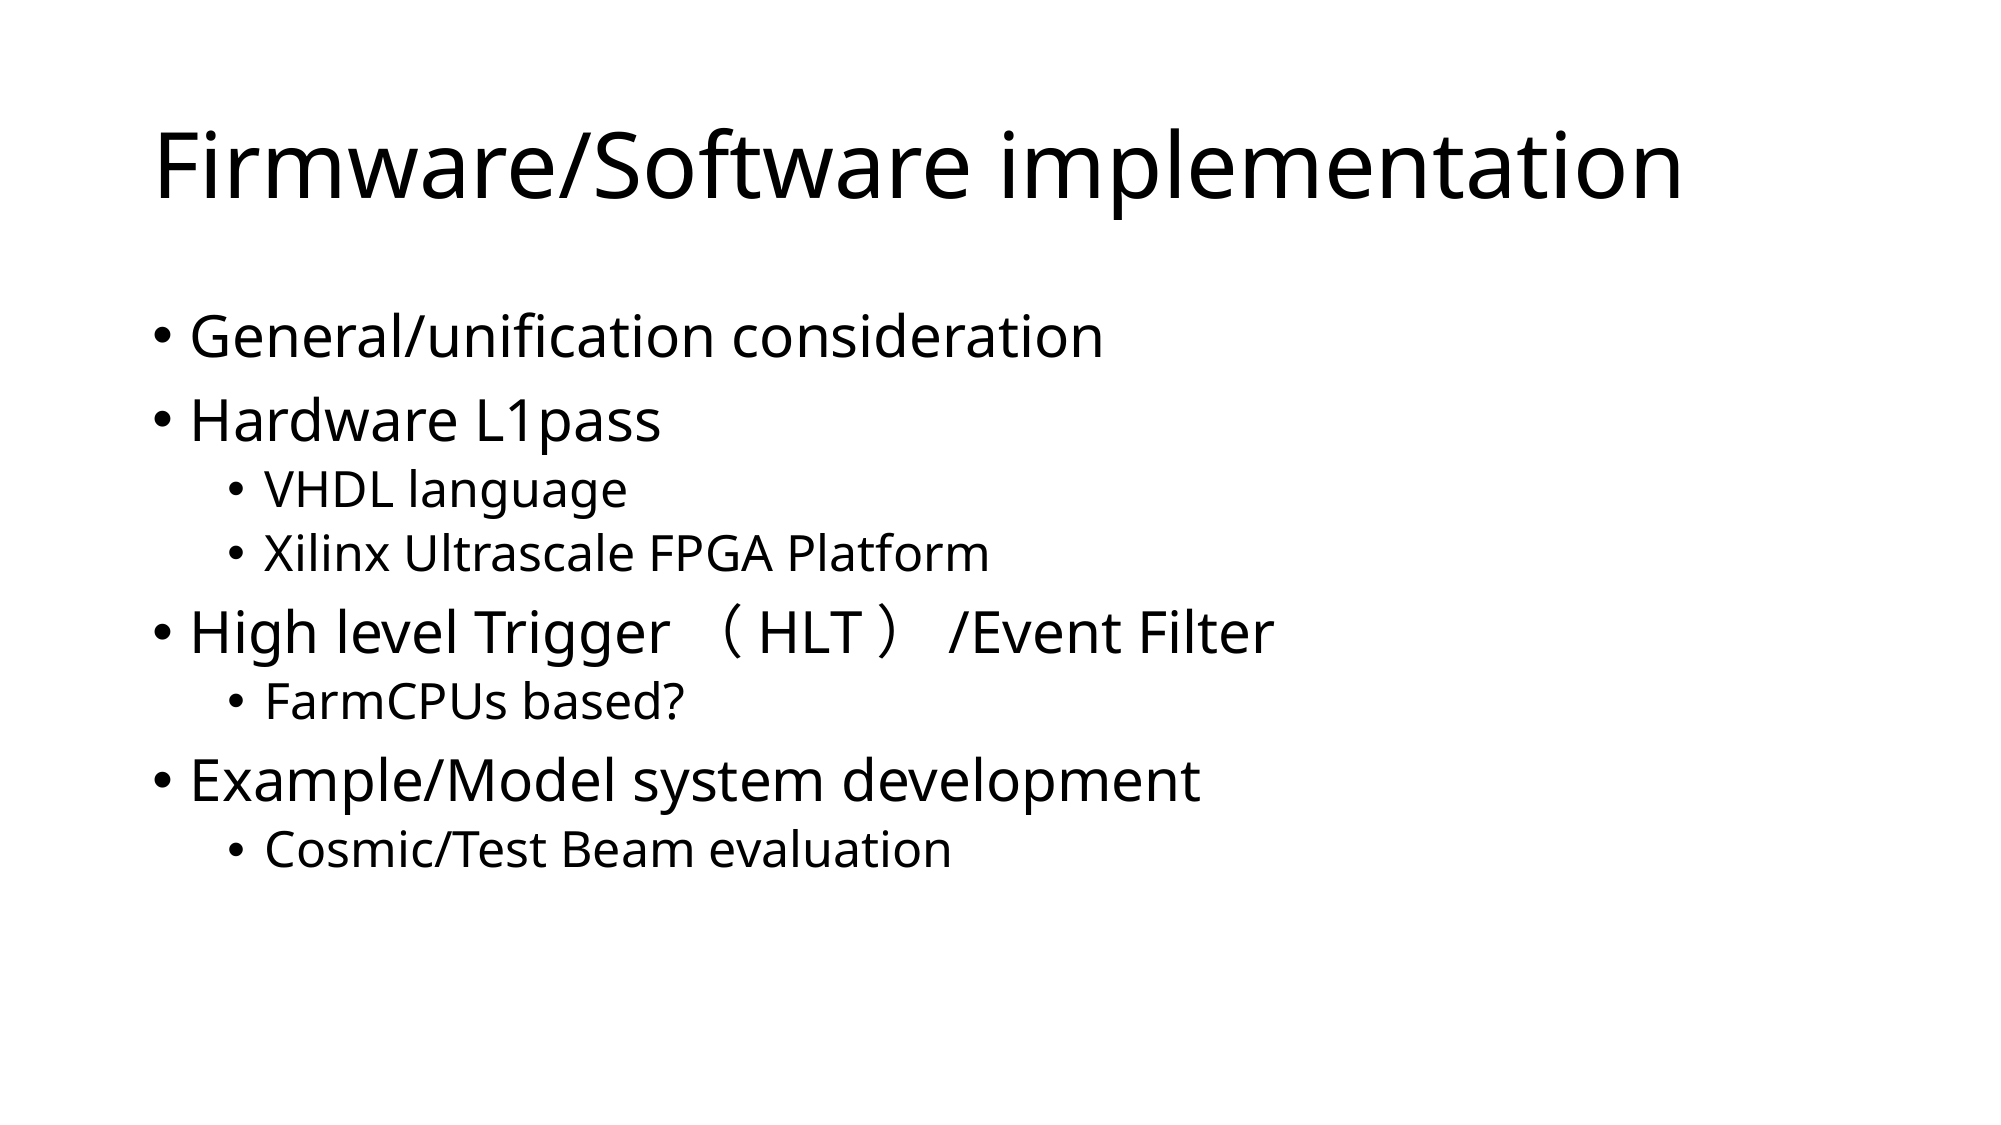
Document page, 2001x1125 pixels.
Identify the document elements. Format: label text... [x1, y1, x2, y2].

title Firmware/Software implementation [137, 59, 1863, 278]
list General/unification consideration Hardware L1pass VHDL language Xilinx Ultrascale FPGA Platform High level Trigger（HLT）/Event Filter FarmCPUs based? Example/Model system development Cosmic/Test Beam evaluation [137, 299, 1863, 1014]
